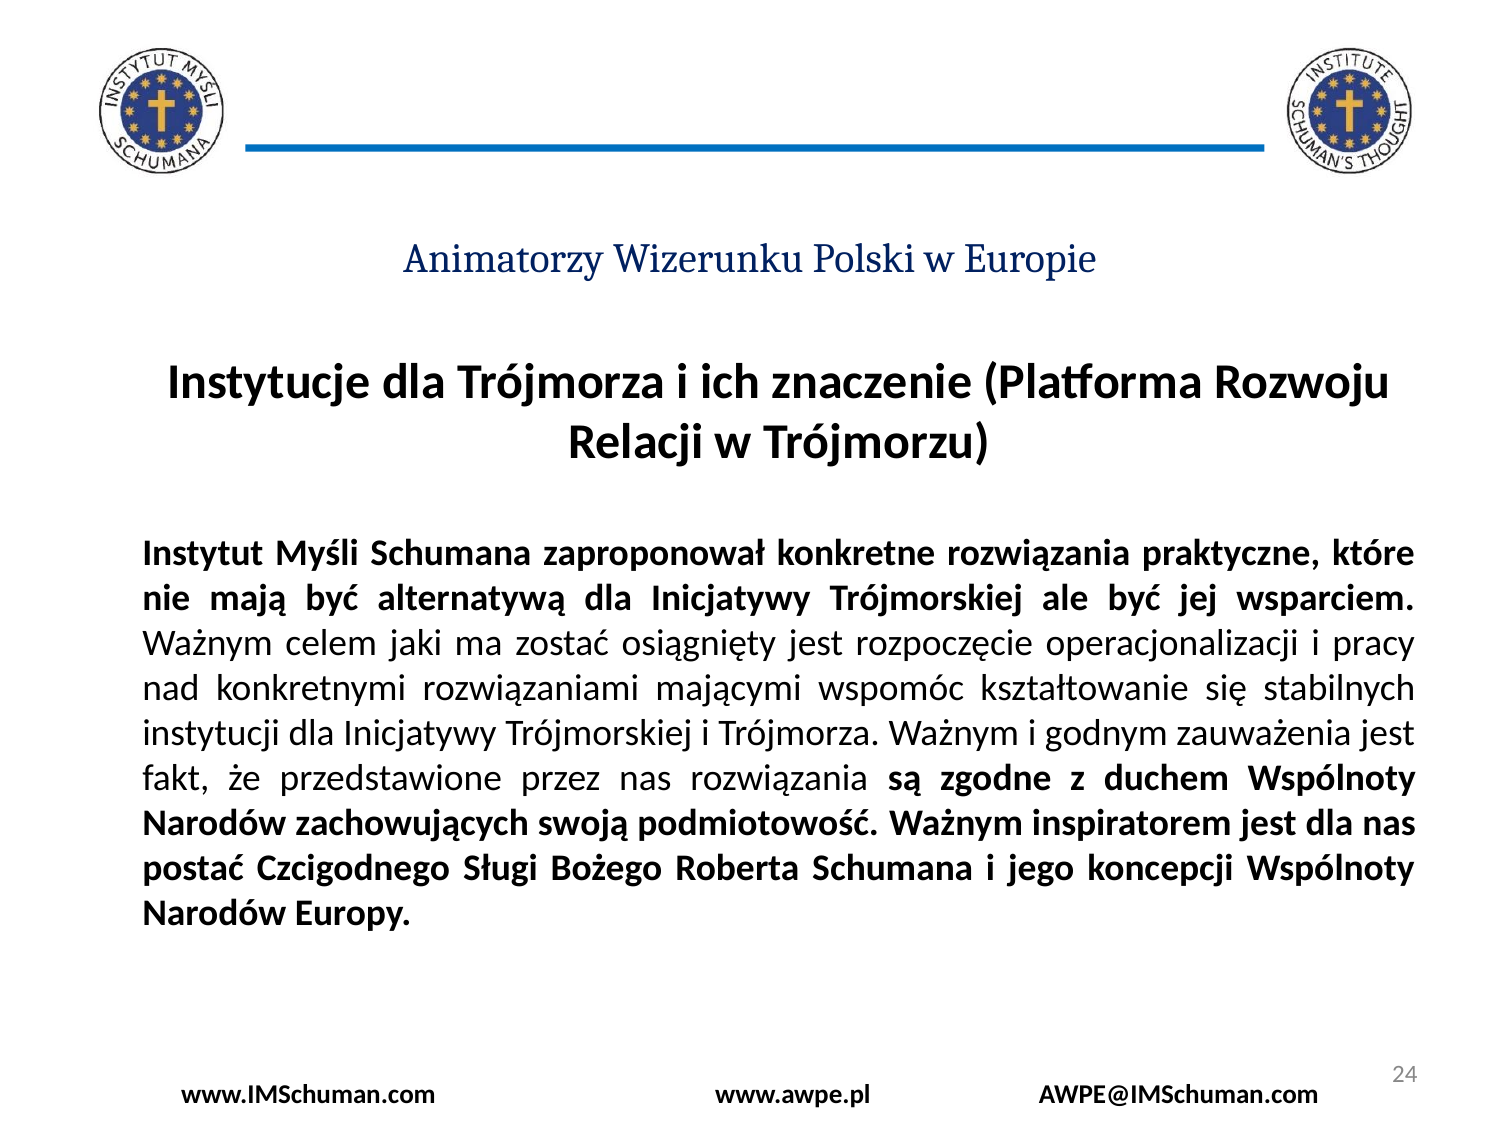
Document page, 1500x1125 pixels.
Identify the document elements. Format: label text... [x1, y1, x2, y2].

text_box www.IMSchuman.com www.awpe.pl AWPE@IMSchuman.com [109, 1035, 1391, 1117]
text_box Animatorzy Wizerunku Polski w Europie [211, 4, 1289, 289]
slide_number 24 [1391, 1051, 1426, 1094]
text_box [245, 144, 1265, 152]
text_box Instytucje dla Trójmorza i ich znaczenie (Platforma Rozwoju Relacji w Trójmorzu) Instytut Myśli Schumana zaproponował konkretne rozwiązania praktyczne, które nie mają być alternatywą dla Inicjatywy Trójmorskiej ale być jej wsparciem. Ważnym celem jaki ma zostać osiągnięty jest rozpoczęcie operacjonalizacji i pracy nad konkretnymi rozwiązaniami mającymi wspomóc kształtowanie się stabilnych instytucji dla Inicjatywy Trójmorskiej i Trójmorza. Ważnym i godnym zauważenia jest fakt, że przedstawione przez nas rozwiązania są zgodne z duchem Wspólnoty Narodów zachowujących swoją podmiotowość. Ważnym inspiratorem jest dla nas postać Czcigodnego Sługi Bożego Roberta Schumana i jego koncepcji Wspólnoty Narodów Europy. [134, 340, 1424, 1001]
picture [85, 35, 237, 186]
picture [1273, 35, 1425, 186]
